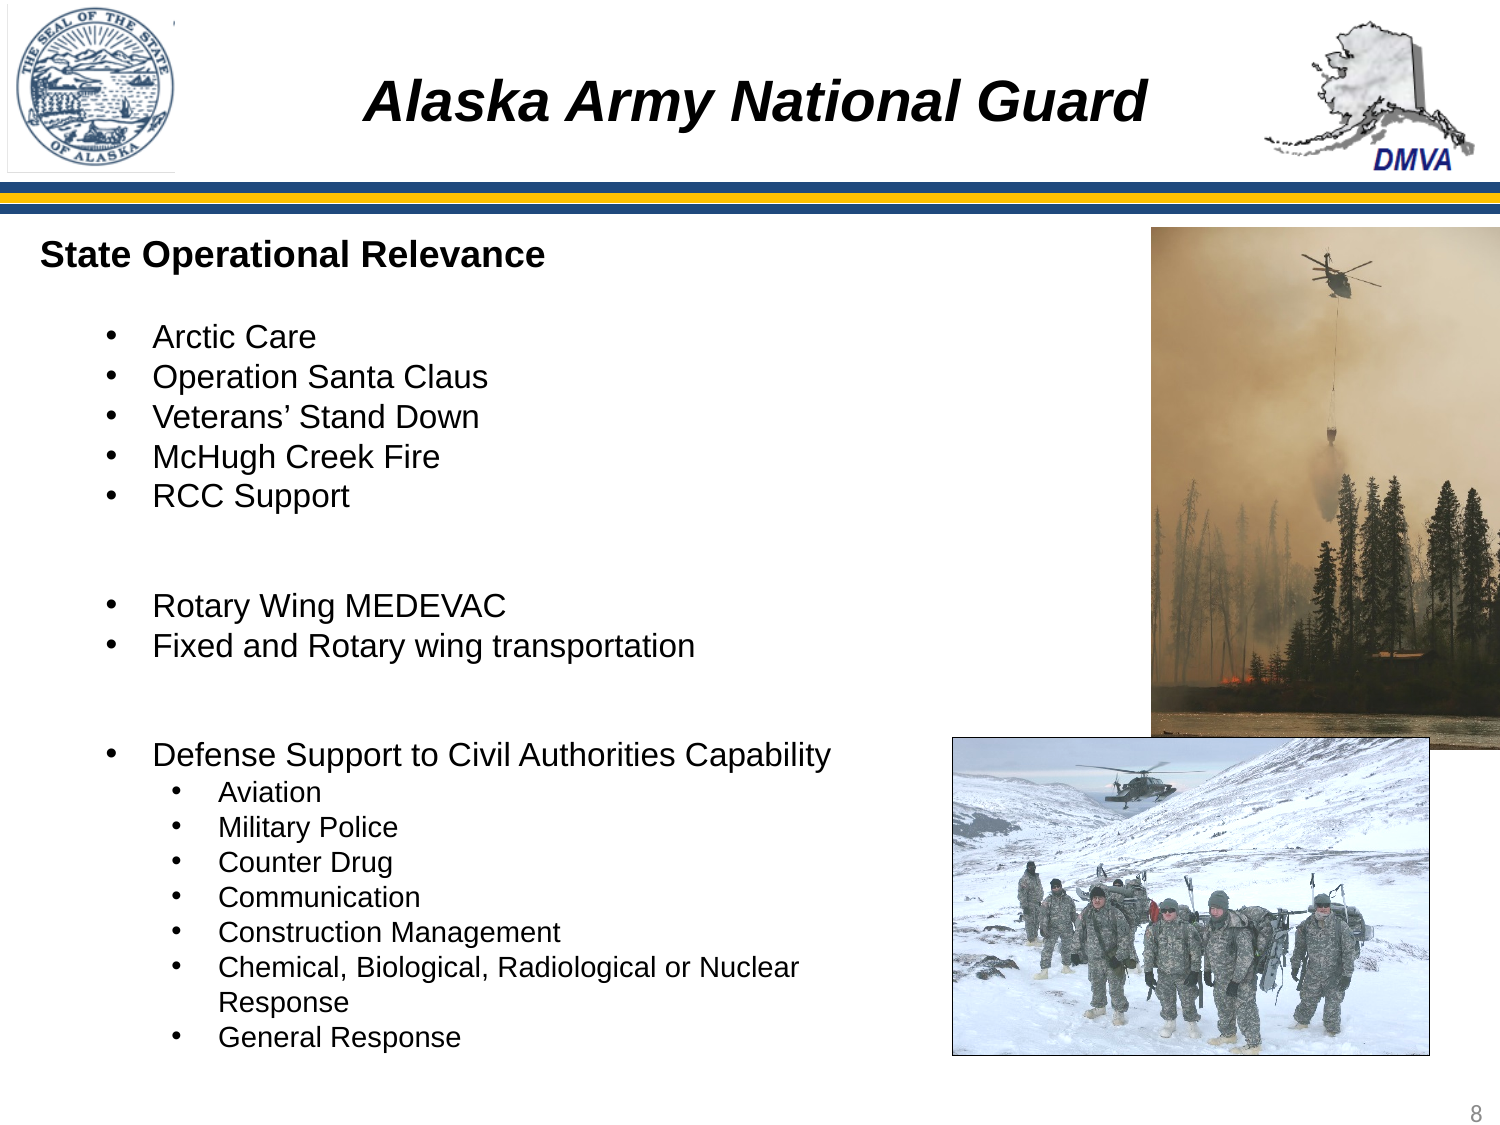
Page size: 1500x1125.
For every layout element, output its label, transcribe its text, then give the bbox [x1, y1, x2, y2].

picture [6, 4, 175, 174]
picture [1250, 12, 1488, 173]
list State Operational Relevance Arctic Care Operation Santa Claus Veterans’ Stand Down McHugh Creek Fire RCC Support Rotary Wing MEDEVAC Fixed and Rotary wing transportation Defense Support to Civil Authorities Capability Aviation Military Police Counter Drug Communication Construction Management Chemical, Biological, Radiological or Nuclear Response General Response [24, 222, 936, 1123]
text_box 8 [1310, 1087, 1498, 1125]
picture [952, 227, 1500, 1057]
text_box Alaska Army National Guard [249, 55, 1263, 141]
